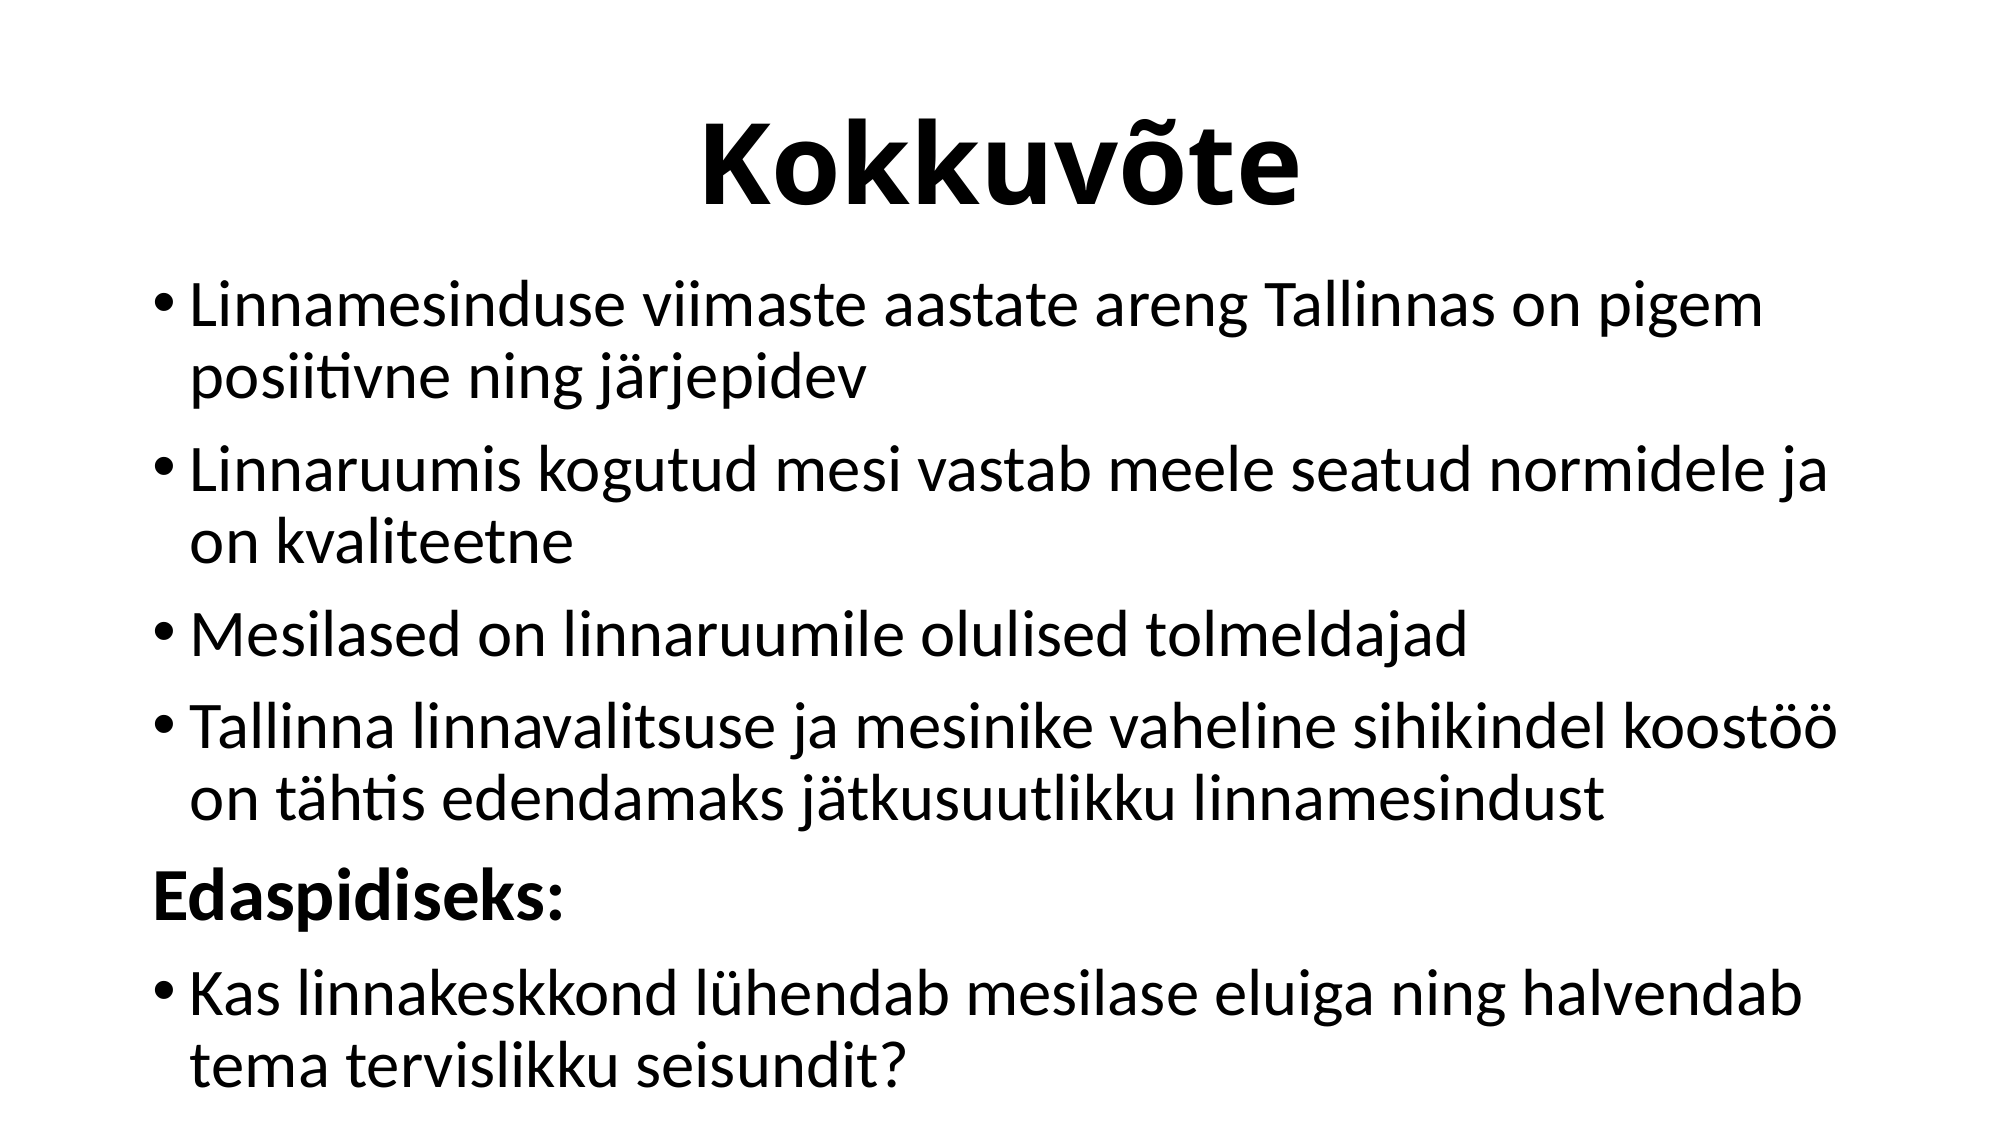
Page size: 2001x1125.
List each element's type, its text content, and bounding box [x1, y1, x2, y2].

title Kokkuvõte [137, 59, 1863, 261]
list Linnamesinduse viimaste aastate areng Tallinnas on pigem posiitivne ning järjepidev Linnaruumis kogutud mesi vastab meele seatud normidele ja on kvaliteetne Mesilased on linnaruumile olulised tolmeldajad Tallinna linnavalitsuse ja mesinike vaheline sihikindel koostöö on tähtis edendamaks jätkusuutlikku linnamesindust Edaspidiseks: Kas linnakeskkond lühendab mesilase eluiga ning halvendab tema tervislikku seisundit? [137, 261, 1863, 1108]
